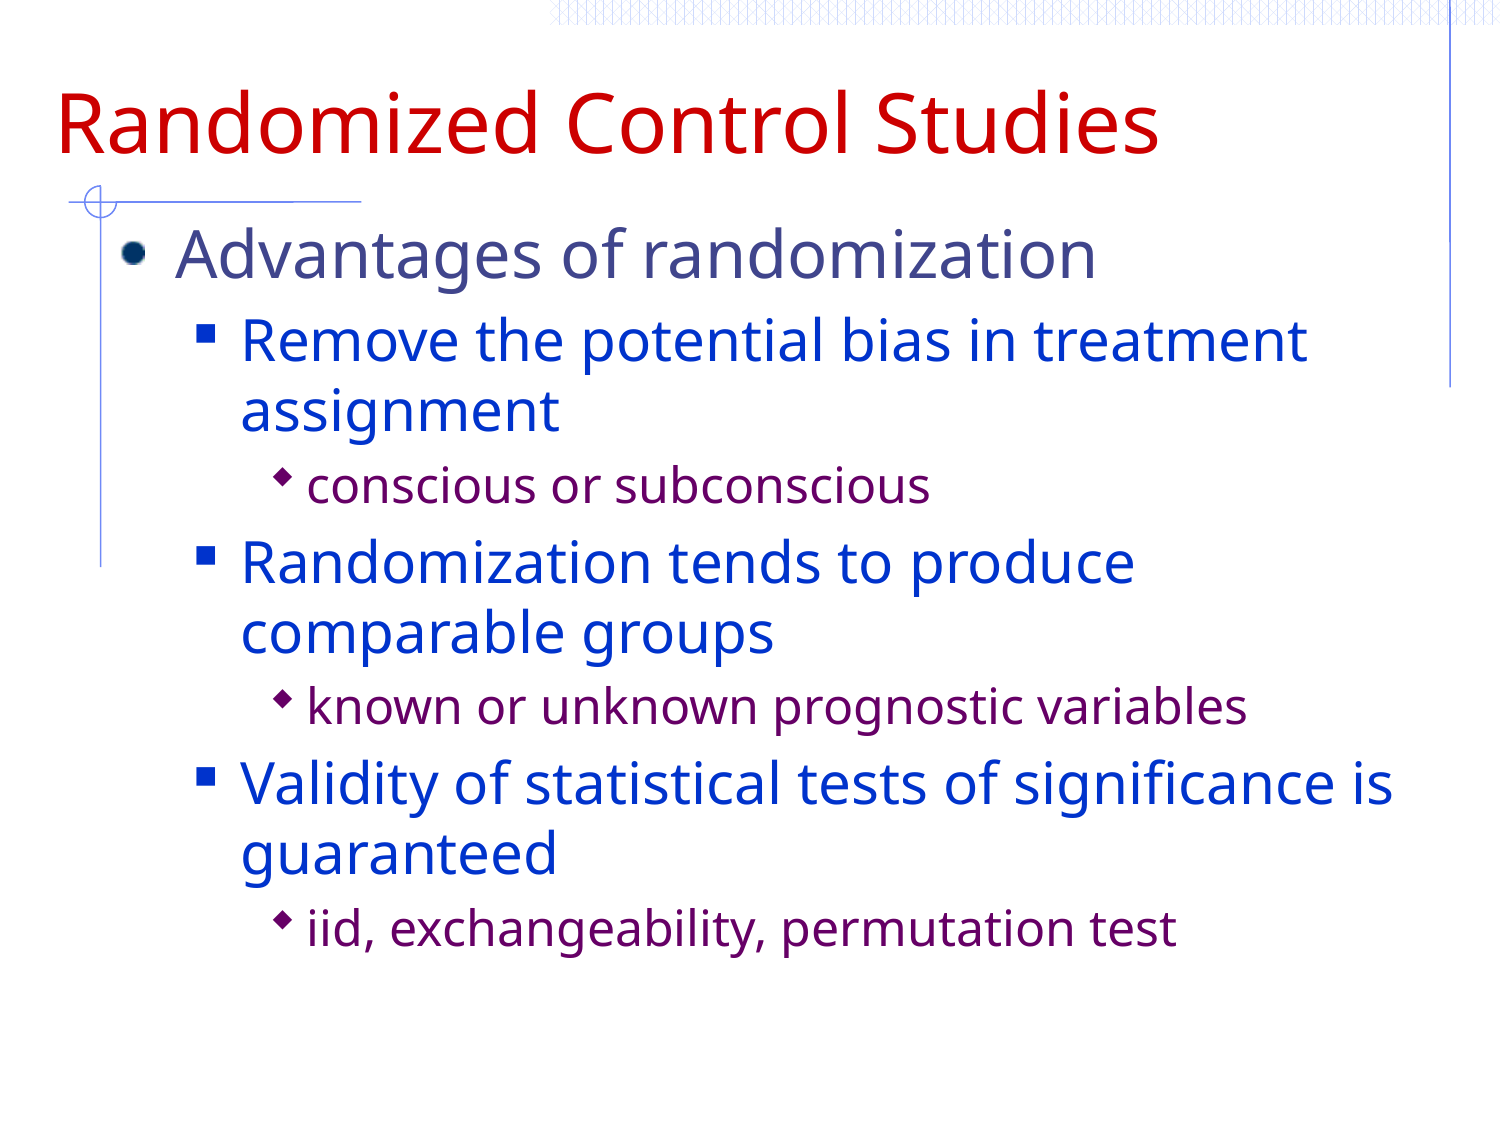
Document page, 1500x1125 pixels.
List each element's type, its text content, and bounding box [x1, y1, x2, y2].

list Advantages of randomization Remove the potential bias in treatment assignment conscious or subconscious Randomization tends to produce comparable groups known or unknown prognostic variables Validity of statistical tests of significance is guaranteed iid, exchangeability, permutation test [103, 203, 1413, 1051]
picture [118, 238, 145, 265]
title Randomized Control Studies [39, 11, 1455, 179]
